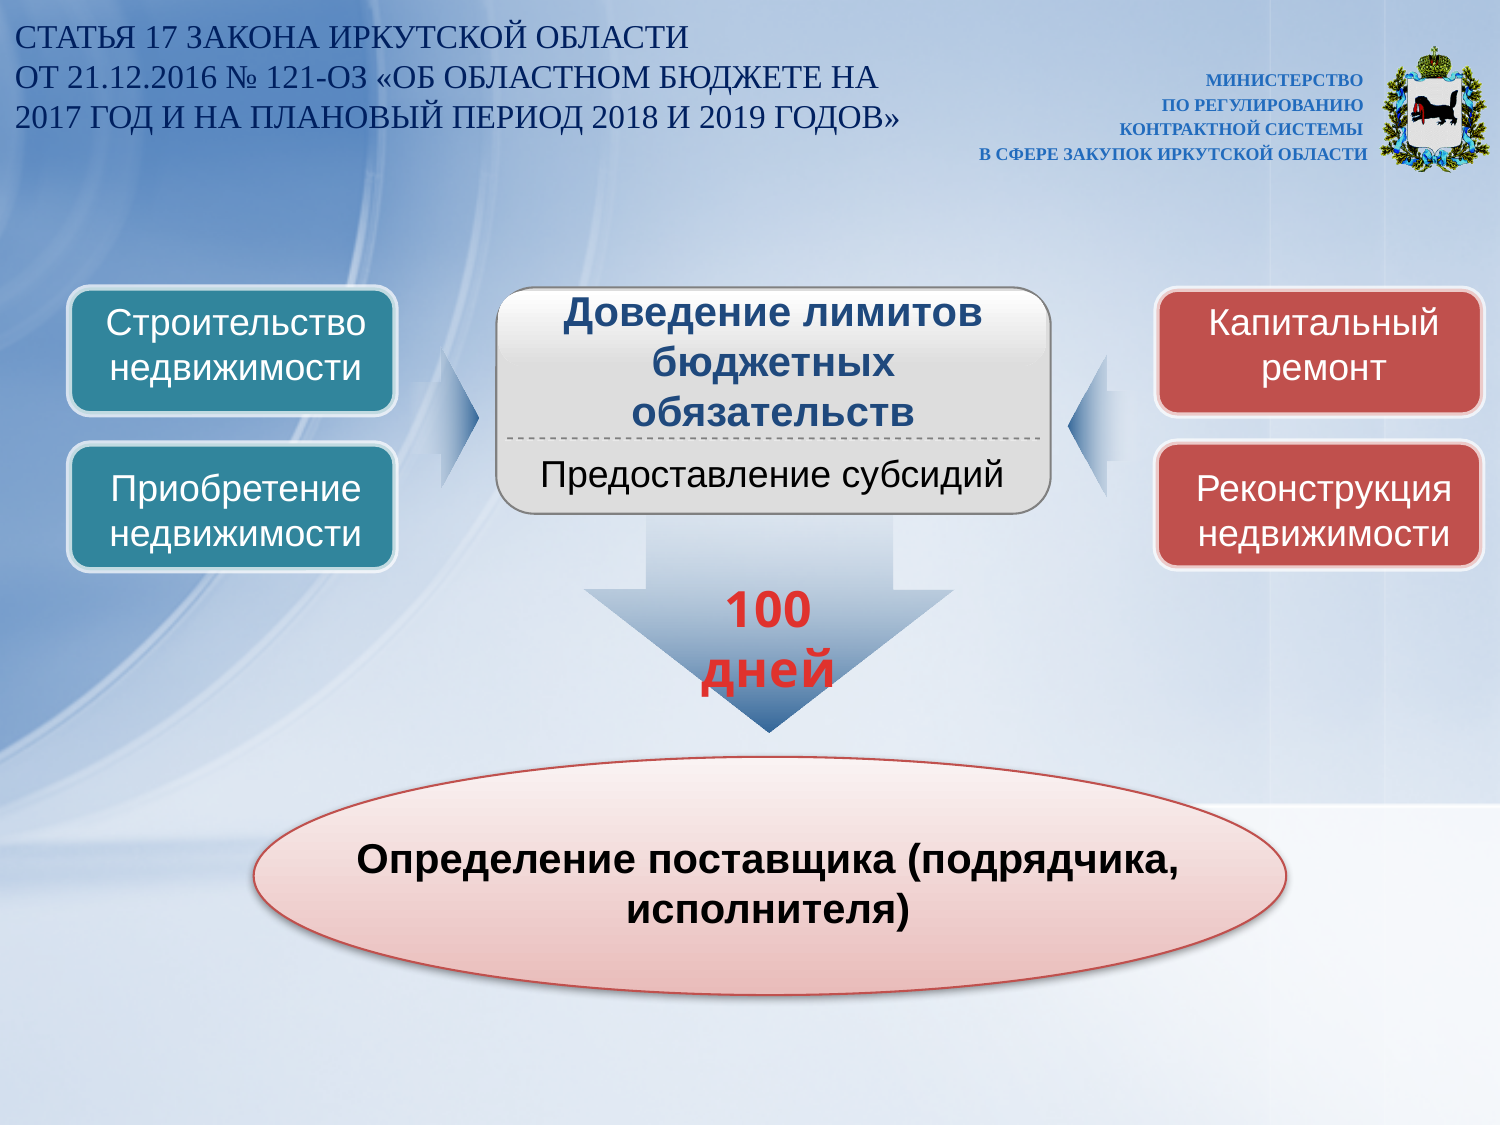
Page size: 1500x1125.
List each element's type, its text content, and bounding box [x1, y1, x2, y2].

text_box [496, 443, 1051, 514]
text_box Приобретение недвижимости [89, 456, 383, 561]
text_box Доведение лимитов бюджетных обязательств [496, 277, 1051, 443]
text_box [808, 45, 1491, 174]
text_box Определение поставщика (подрядчика, исполнителя) [291, 824, 1245, 940]
text_box СТАТЬЯ 17 ЗАКОНА ИРКУТСКОЙ ОБЛАСТИ ОТ 21.12.2016 № 121-ОЗ «ОБ ОБЛАСТНОМ БЮДЖЕТЕ НА 2017 ГОД И НА ПЛАНОВЫЙ ПЕРИОД 2018 И 2019 ГОДОВ» [0, 7, 920, 143]
text_box [68, 287, 396, 415]
picture [0, 0, 1500, 1125]
text_box [252, 830, 291, 922]
text_box [733, 705, 806, 733]
text_box Реконструкция недвижимости [1177, 456, 1471, 561]
text_box [583, 514, 955, 642]
text_box [331, 940, 1209, 997]
text_box [68, 443, 396, 571]
text_box [1245, 828, 1288, 924]
text_box [1067, 354, 1139, 497]
text_box Капитальный ремонт [1177, 290, 1471, 396]
text_box Предоставление субсидий [525, 442, 1020, 503]
text_box [1155, 441, 1483, 569]
text_box [408, 346, 479, 489]
text_box Строительство недвижимости [89, 290, 383, 396]
text_box [302, 755, 1238, 824]
text_box [1156, 288, 1484, 416]
text_box 100 дней [650, 569, 887, 705]
